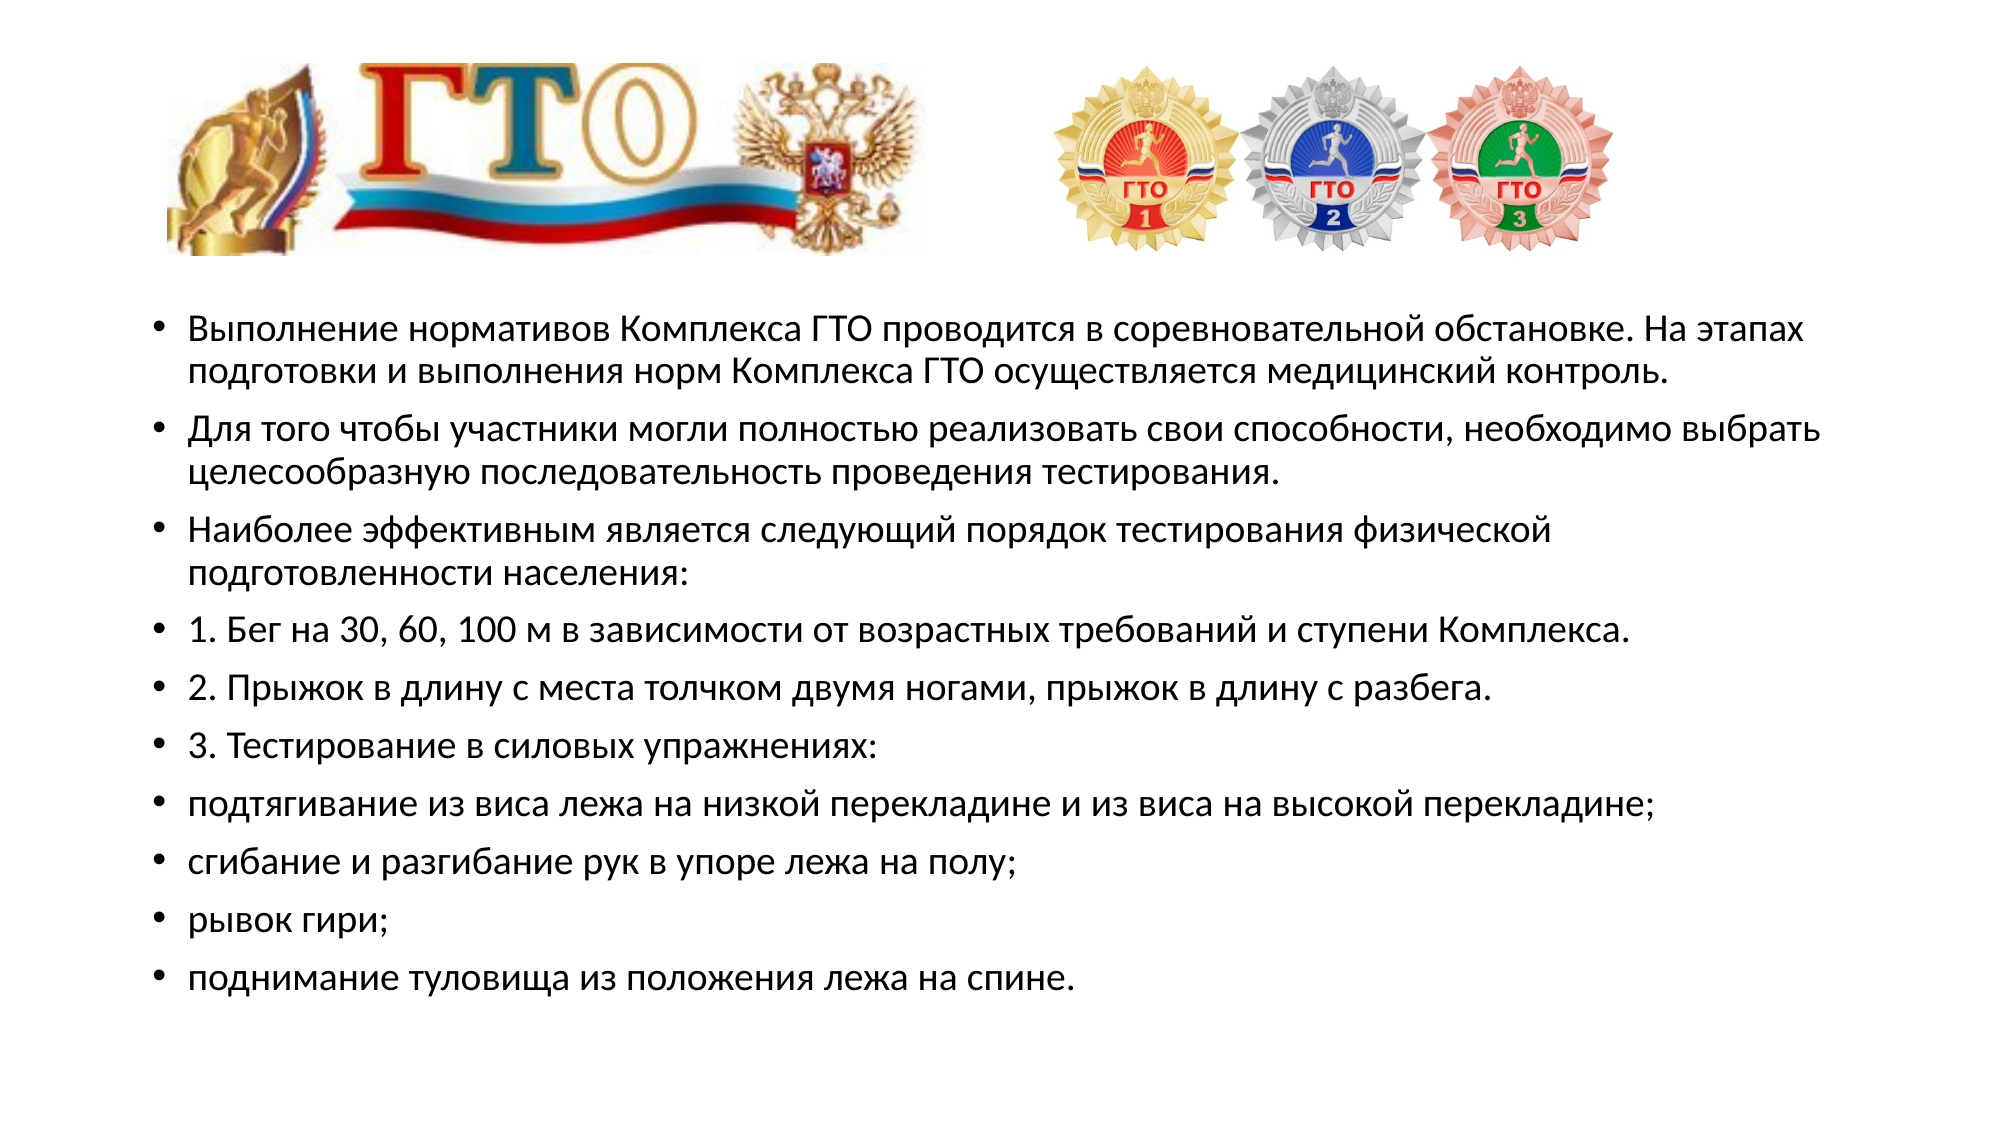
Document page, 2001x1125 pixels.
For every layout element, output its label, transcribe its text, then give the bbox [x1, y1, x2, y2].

list Выполнение нормативов Комплекса ГТО проводится в соревновательной обстановке. На этапах подготовки и выполнения норм Комплекса ГТО осуществляется медицинский контроль. Для того чтобы участники могли полностью реализовать свои способности, необходимо выбрать целесообразную последовательность проведения тестирования. Наиболее эффективным является следующий порядок тестирования физической подготовленности населения: 1. Бег на 30, 60, 100 м в зависимости от возрастных требований и ступени Комплекса. 2. Прыжок в длину с места толчком двумя ногами, прыжок в длину с разбега. 3. Тестирование в силовых упражнениях: подтягивание из виса лежа на низкой перекладине и из виса на высокой перекладине; сгибание и разгибание рук в упоре лежа на полу; рывок гири; поднимание туловища из положения лежа на спине. [137, 299, 1863, 1014]
picture [167, 63, 932, 256]
picture [1051, 62, 1615, 258]
